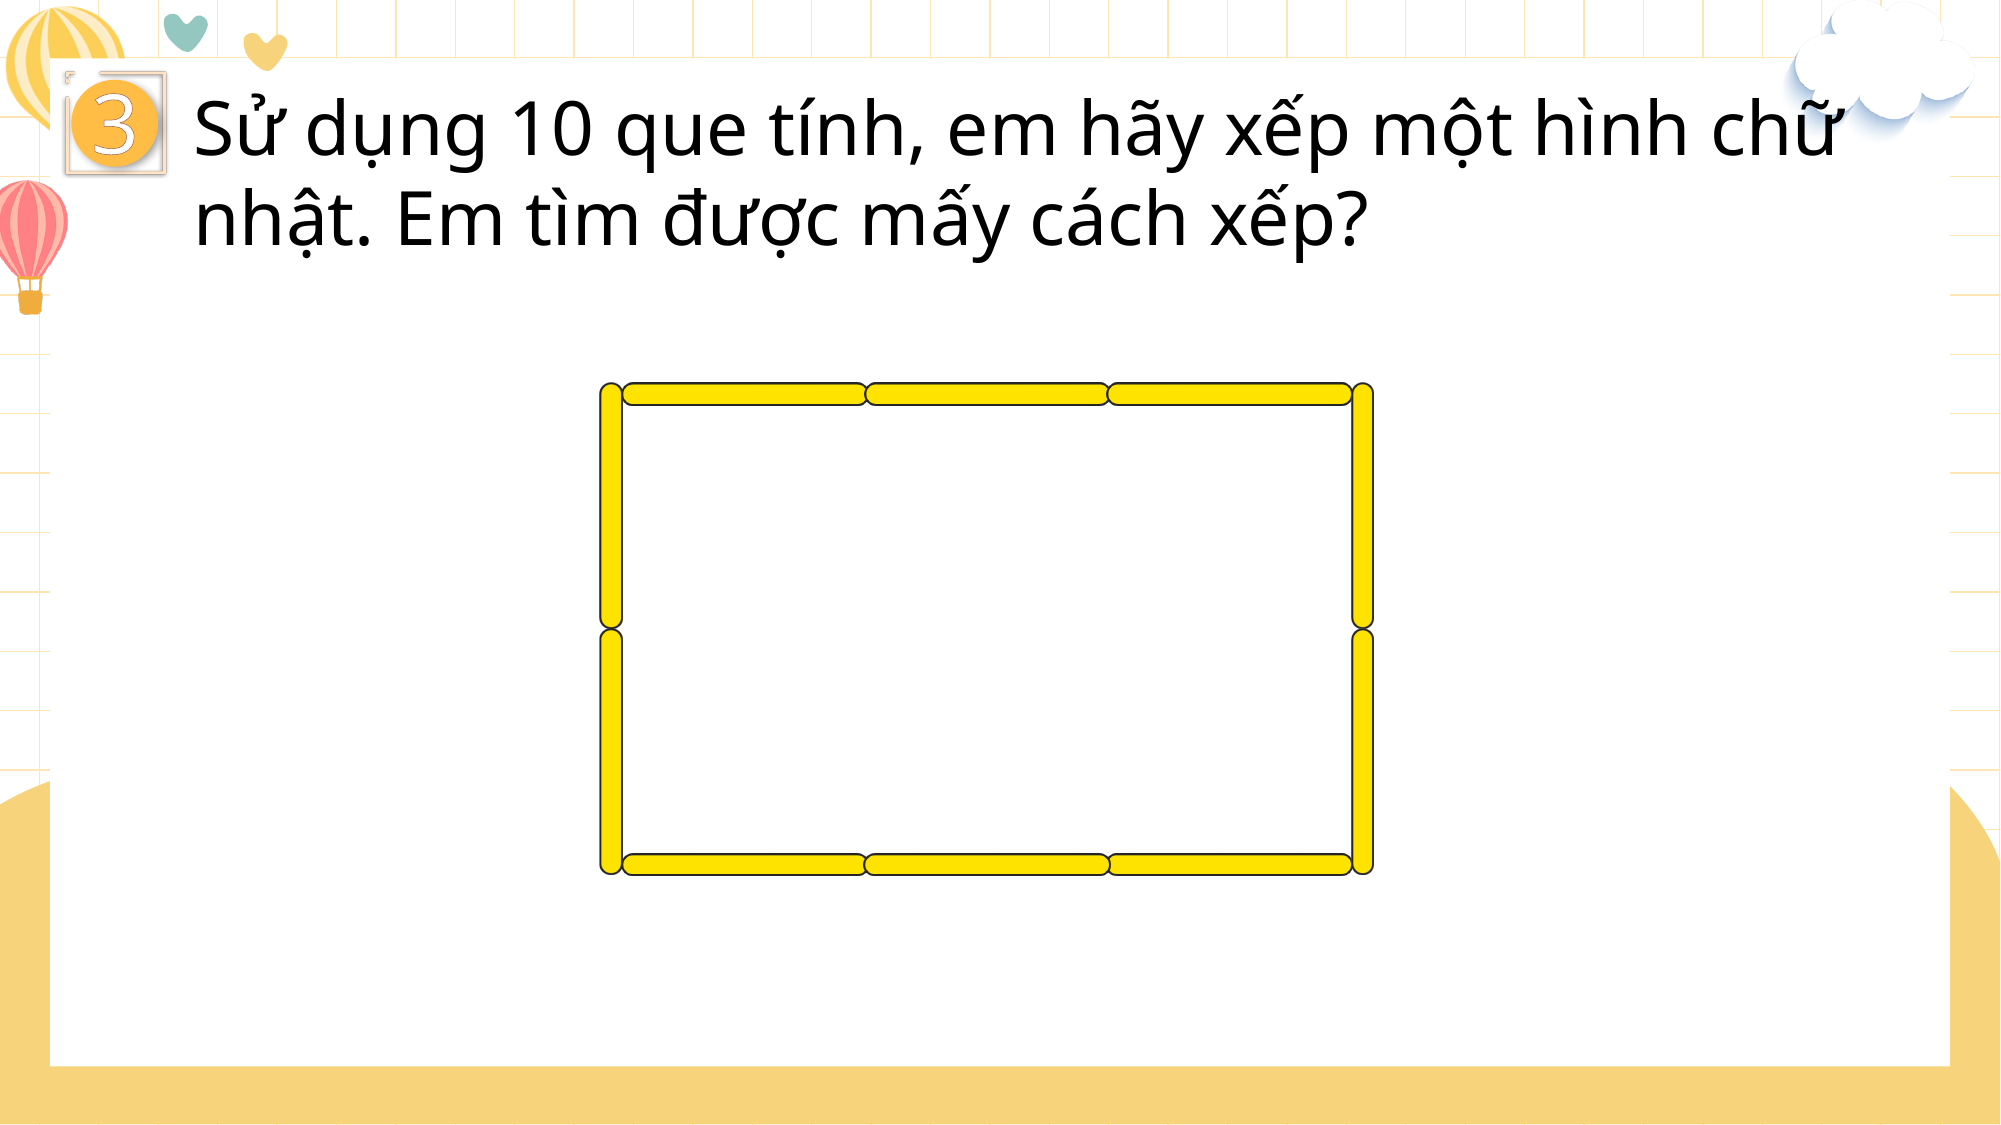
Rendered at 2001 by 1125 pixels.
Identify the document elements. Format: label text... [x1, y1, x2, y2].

picture [1780, 0, 1975, 144]
picture [488, 382, 1486, 876]
picture [0, 0, 125, 315]
text_box Sử dụng 10 que tính, em hãy xếp một hình chữ nhật. Em tìm được mấy cách xếp? [168, 62, 1951, 279]
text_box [71, 63, 159, 180]
